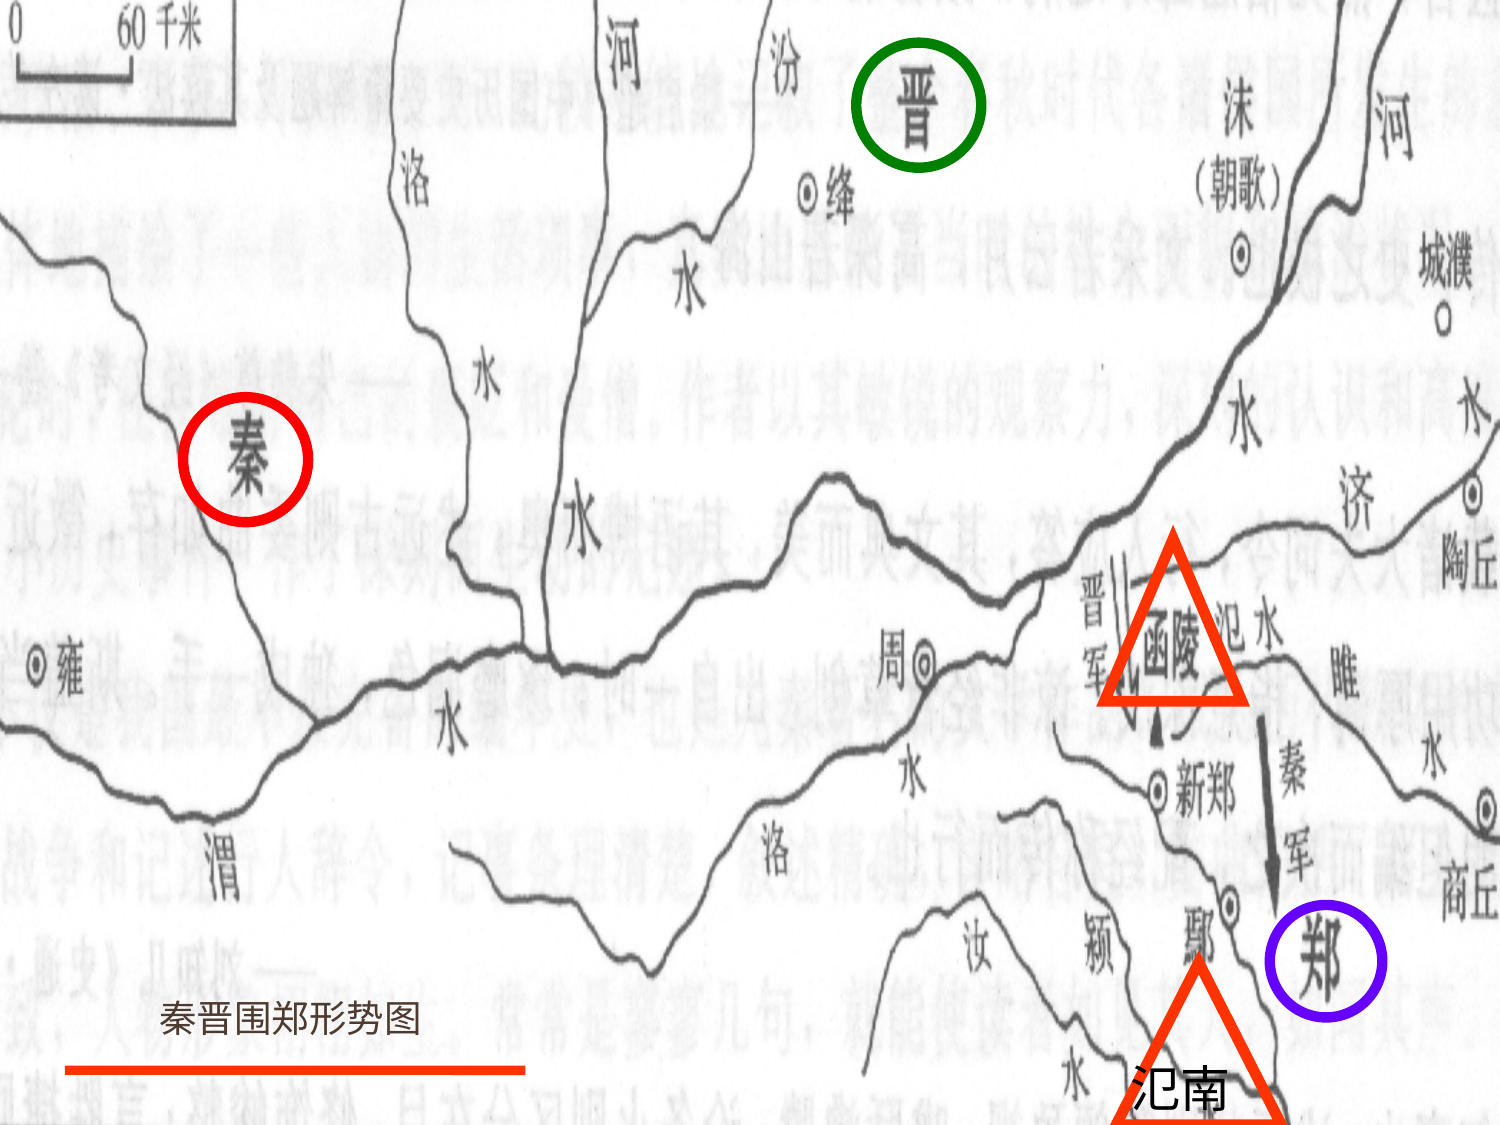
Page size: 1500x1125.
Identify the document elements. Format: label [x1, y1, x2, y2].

text_box [1115, 962, 1282, 1125]
picture [0, 0, 1500, 1125]
